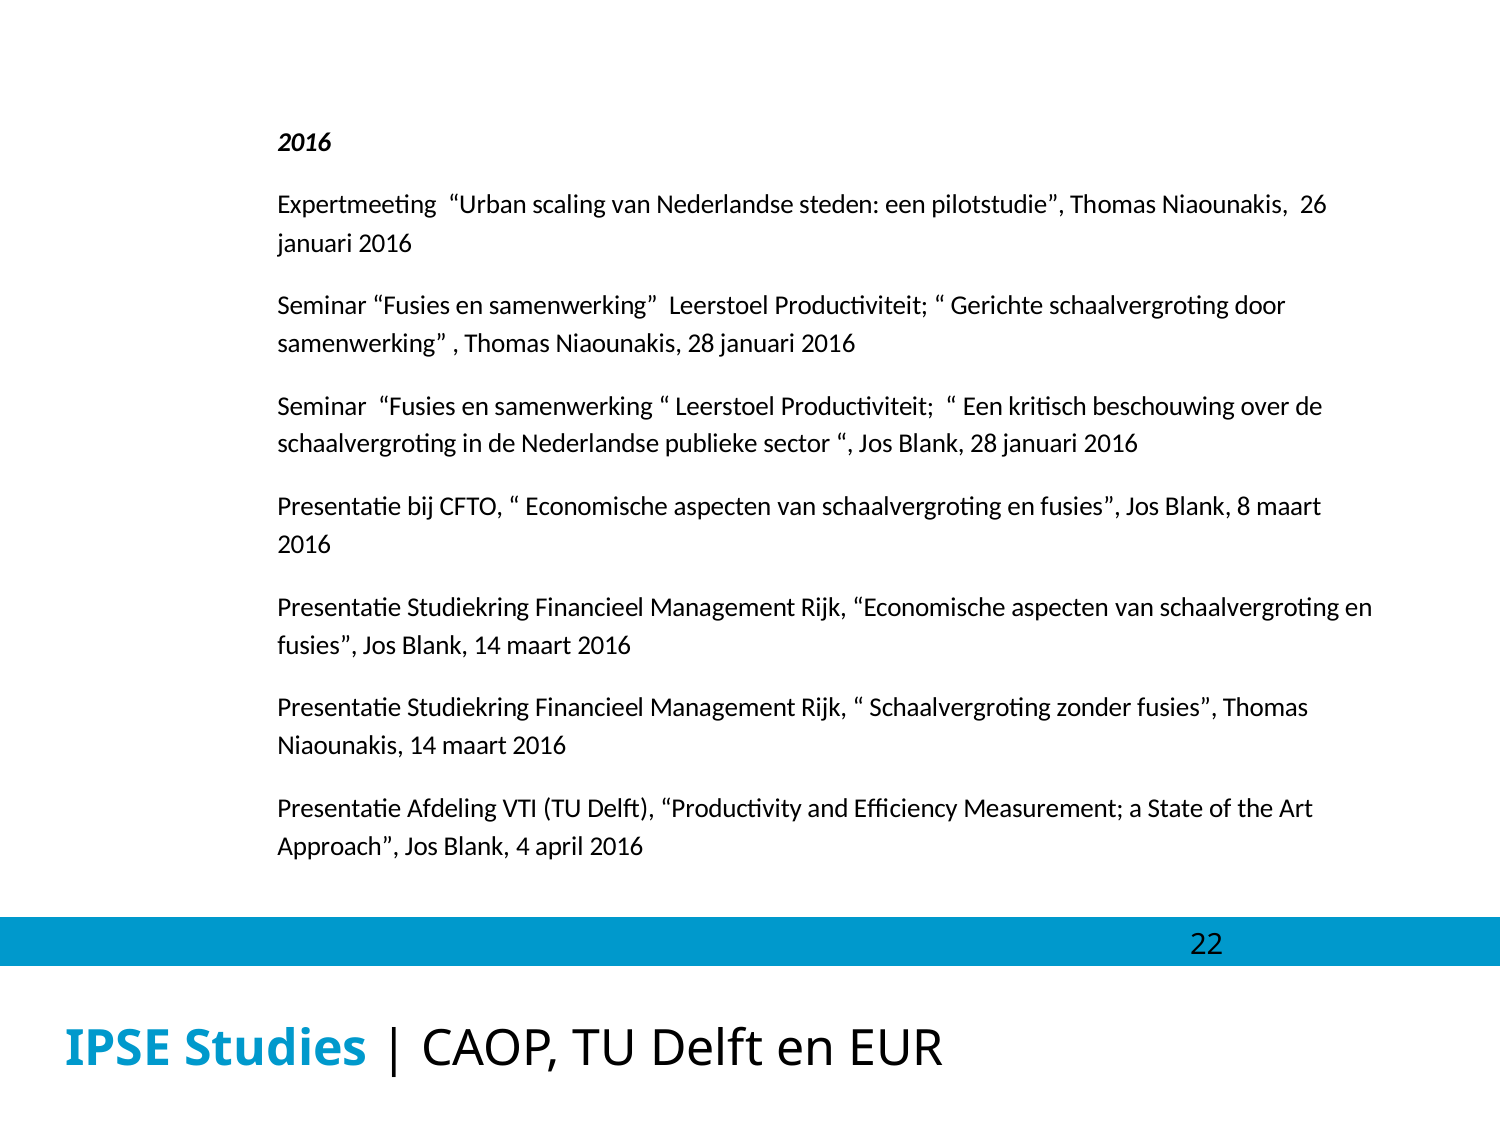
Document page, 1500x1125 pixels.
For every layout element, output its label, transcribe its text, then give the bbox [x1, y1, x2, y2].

slide_number 22 [1175, 917, 1488, 956]
picture [0, 0, 1500, 916]
